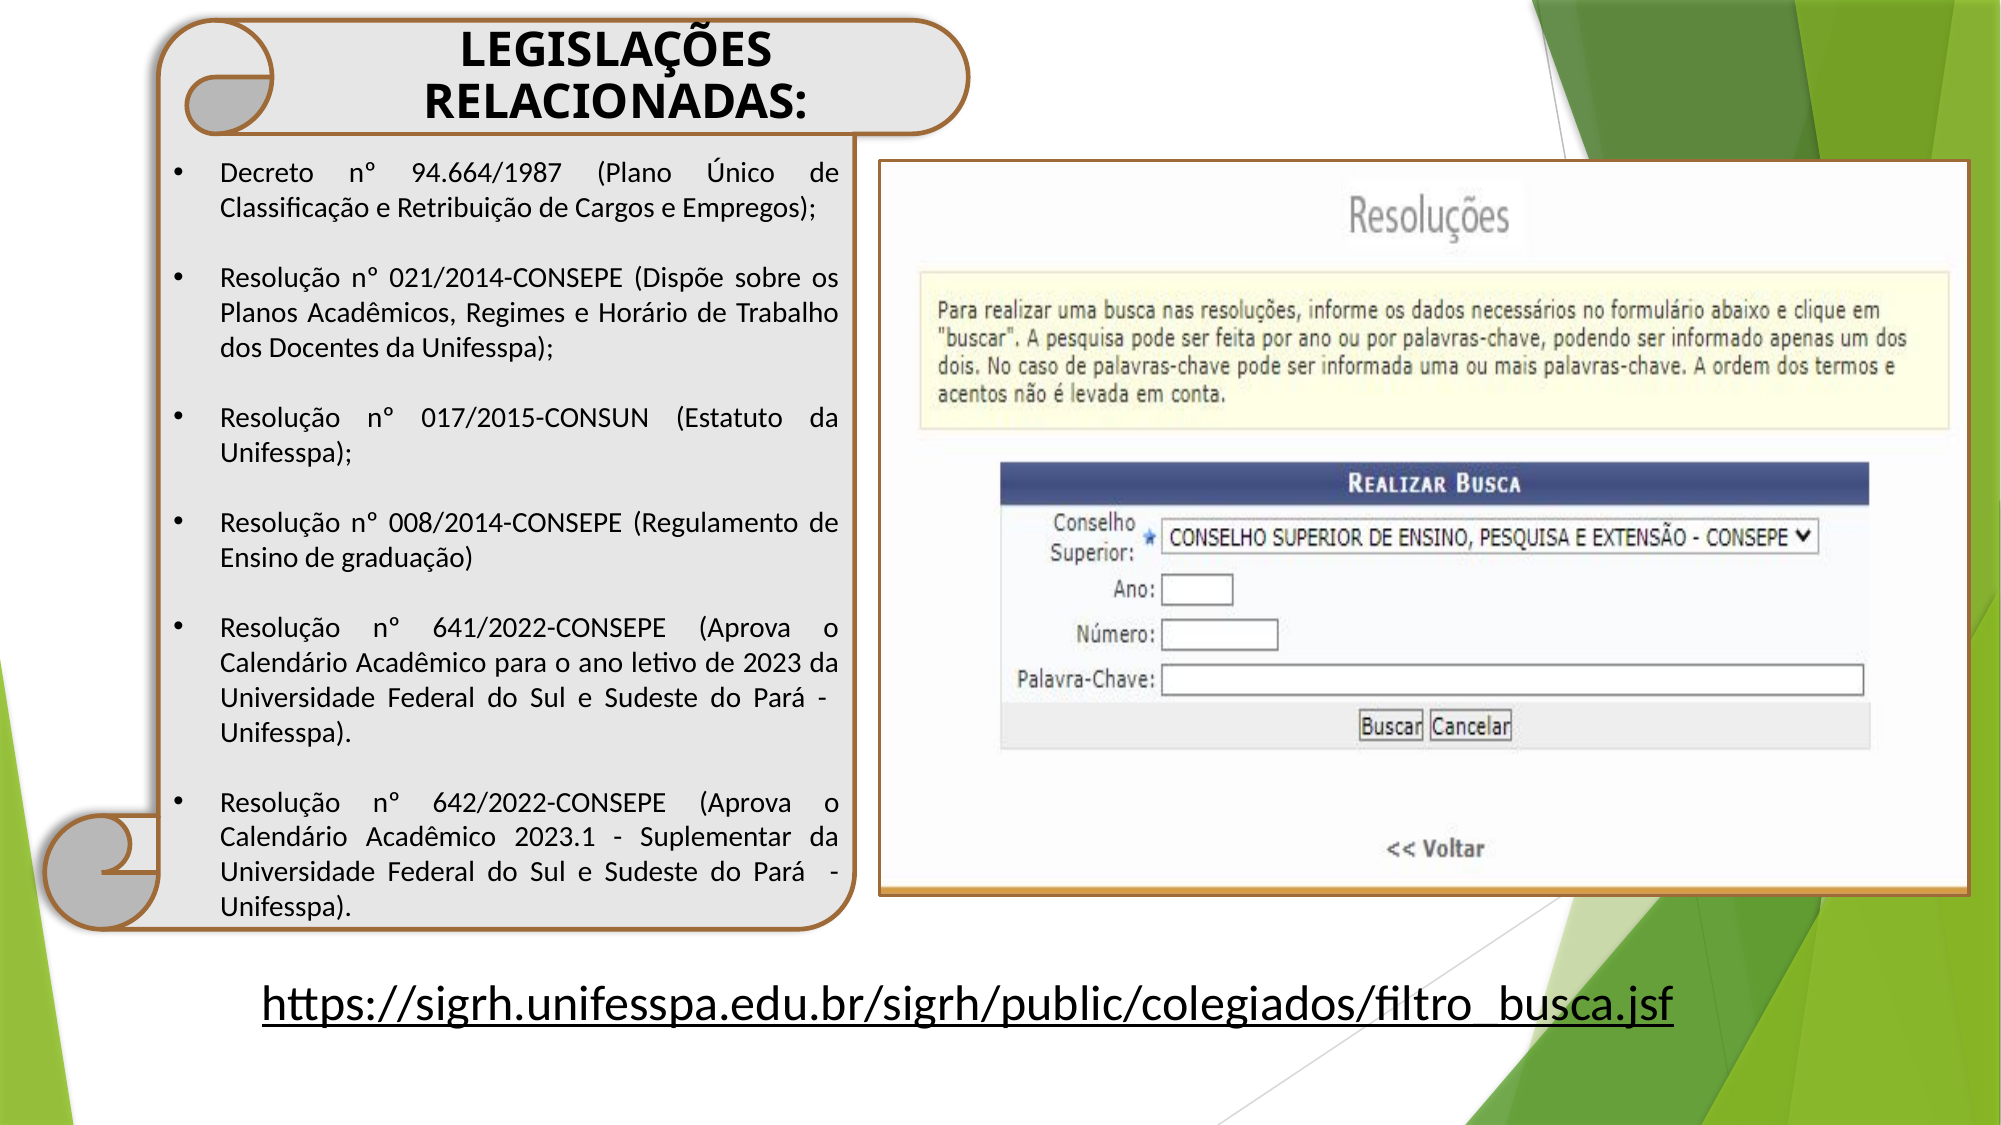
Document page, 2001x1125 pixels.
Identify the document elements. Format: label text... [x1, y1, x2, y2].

picture [880, 161, 1968, 895]
text_box https://sigrh.unifesspa.edu.br/sigrh/public/colegiados/filtro_busca.jsf [139, 963, 1797, 1039]
text_box Decreto nº 94.664/1987 (Plano Único de Classificação e Retribuição de Cargos e Empregos); Resolução nº 021/2014-CONSEPE (Dispõe sobre os Planos Acadêmicos, Regimes e Horário de Trabalho dos Docentes da Unifesspa); Resolução nº 017/2015-CONSUN (Estatuto da Unifesspa); Resolução nº 008/2014-CONSEPE (Regulamento de Ensino de graduação) Resolução nº 641/2022-CONSEPE (Aprova o Calendário Acadêmico para o ano letivo de 2023 da Universidade Federal do Sul e Sudeste do Pará - Unifesspa). Resolução nº 642/2022-CONSEPE (Aprova o Calendário Acadêmico 2023.1 - Suplementar da Universidade Federal do Sul e Sudeste do Pará - Unifesspa). [44, 20, 855, 930]
title LEGISLAÇÕES RELACIONADAS: [253, 20, 980, 134]
